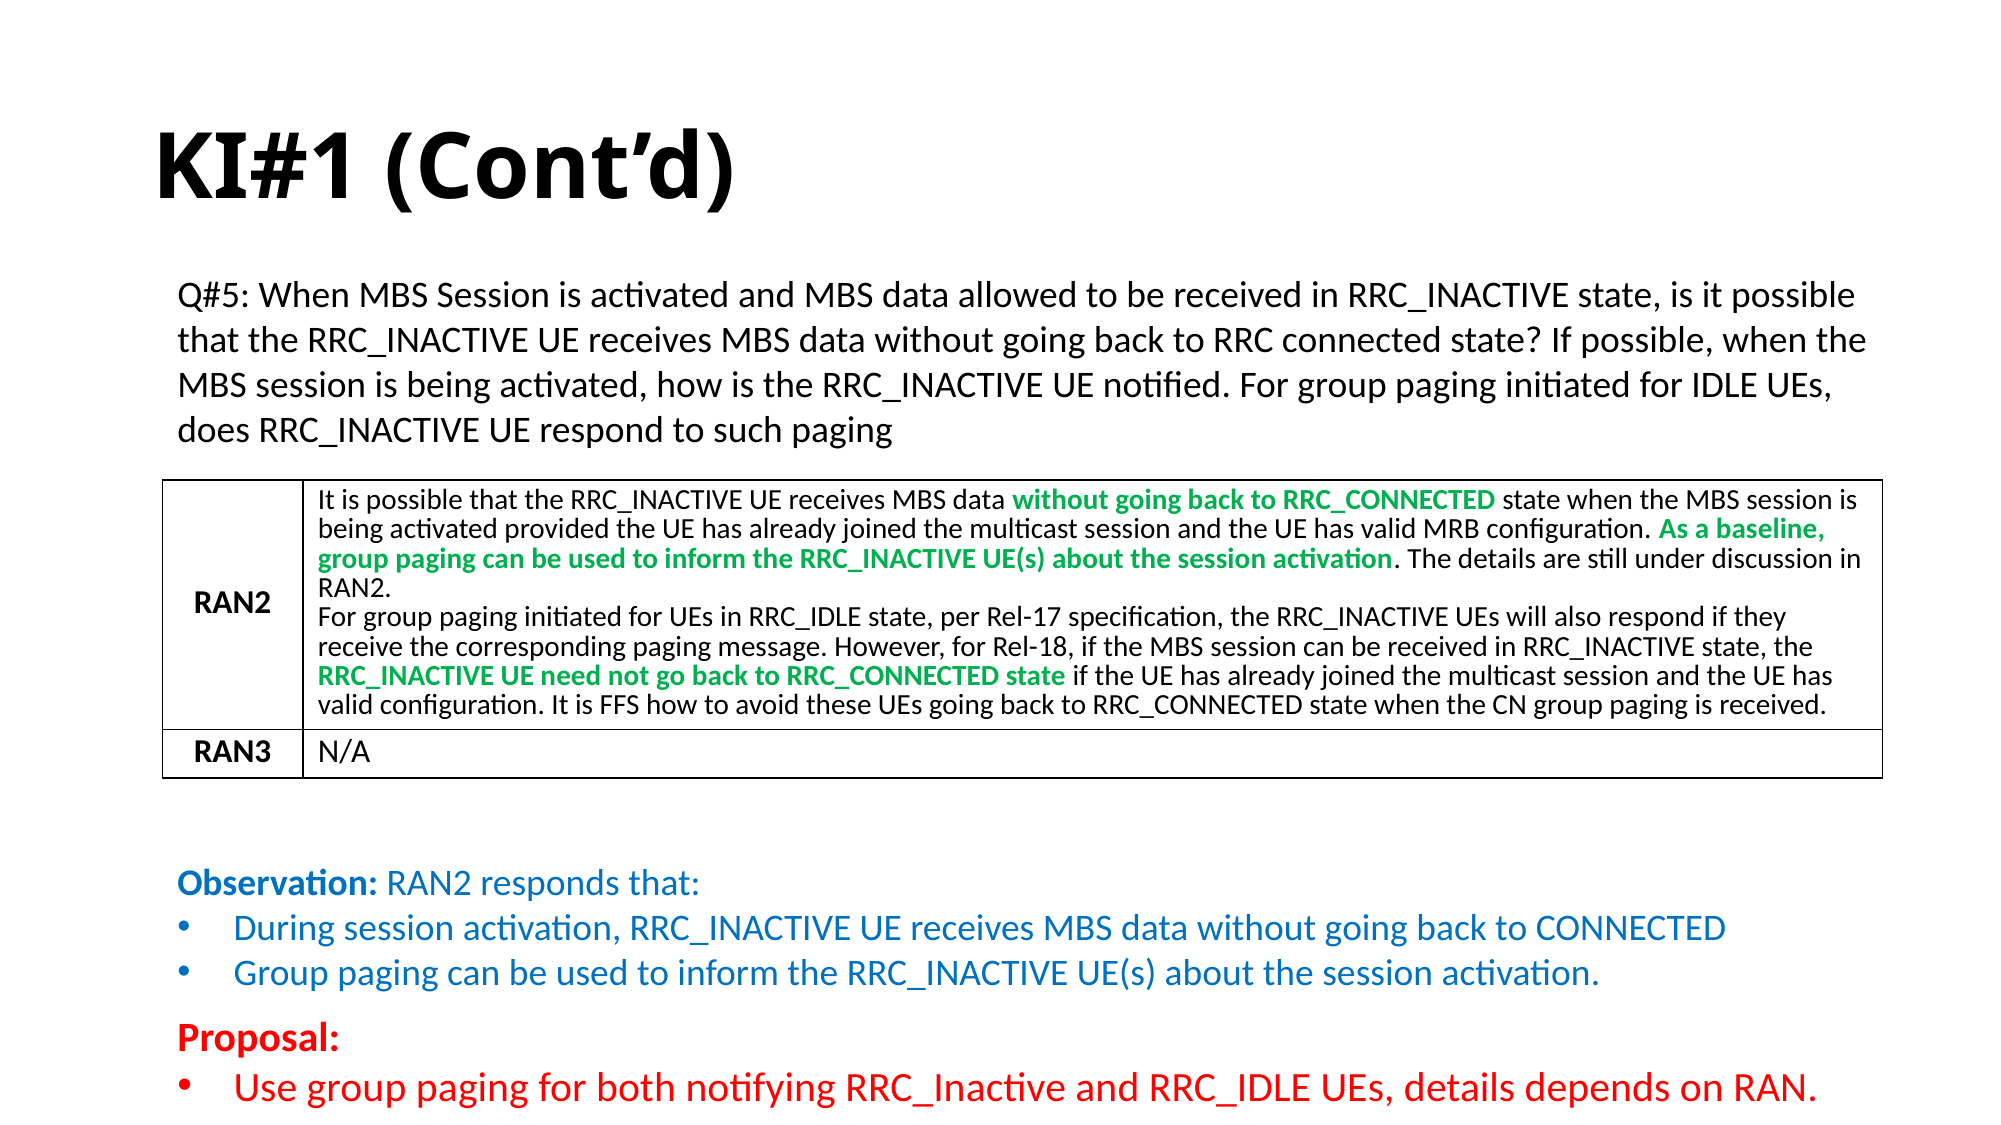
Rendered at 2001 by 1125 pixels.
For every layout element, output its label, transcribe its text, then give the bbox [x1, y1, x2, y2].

text_box Observation: RAN2 responds that: During session activation, RRC_INACTIVE UE receives MBS data without going back to CONNECTED Group paging can be used to inform the RRC_INACTIVE UE(s) about the session activation. [162, 850, 1883, 1001]
title KI#1 (Cont’d) [137, 59, 1863, 278]
table_cell RAN3 [163, 730, 302, 777]
table_cell N/A [304, 730, 1882, 777]
table_header RAN2 [163, 481, 302, 729]
table_header It is possible that the RRC_INACTIVE UE receives MBS data without going back to RRC_CONNECTED state when the MBS session is being activated provided the UE has already joined the multicast session and the UE has valid MRB configuration. As a baseline, group paging can be used to inform the RRC_INACTIVE UE(s) about the session activation. The details are still under discussion in RAN2. For group paging initiated for UEs in RRC_IDLE state, per Rel-17 specification, the RRC_INACTIVE UEs will also respond if they receive the corresponding paging message. However, for Rel-18, if the MBS session can be received in RRC_INACTIVE state, the RRC_INACTIVE UE need not go back to RRC_CONNECTED state if the UE has already joined the multicast session and the UE has valid configuration. It is FFS how to avoid these UEs going back to RRC_CONNECTED state when the CN group paging is received. [304, 481, 1882, 729]
text_box Proposal: Use group paging for both notifying RRC_Inactive and RRC_IDLE UEs, details depends on RAN. [162, 1002, 1928, 1117]
text_box Q#5: When MBS Session is activated and MBS data allowed to be received in RRC_INACTIVE state, is it possible that the RRC_INACTIVE UE receives MBS data without going back to RRC connected state? If possible, when the MBS session is being activated, how is the RRC_INACTIVE UE notified. For group paging initiated for IDLE UEs, does RRC_INACTIVE UE respond to such paging [162, 262, 1917, 458]
